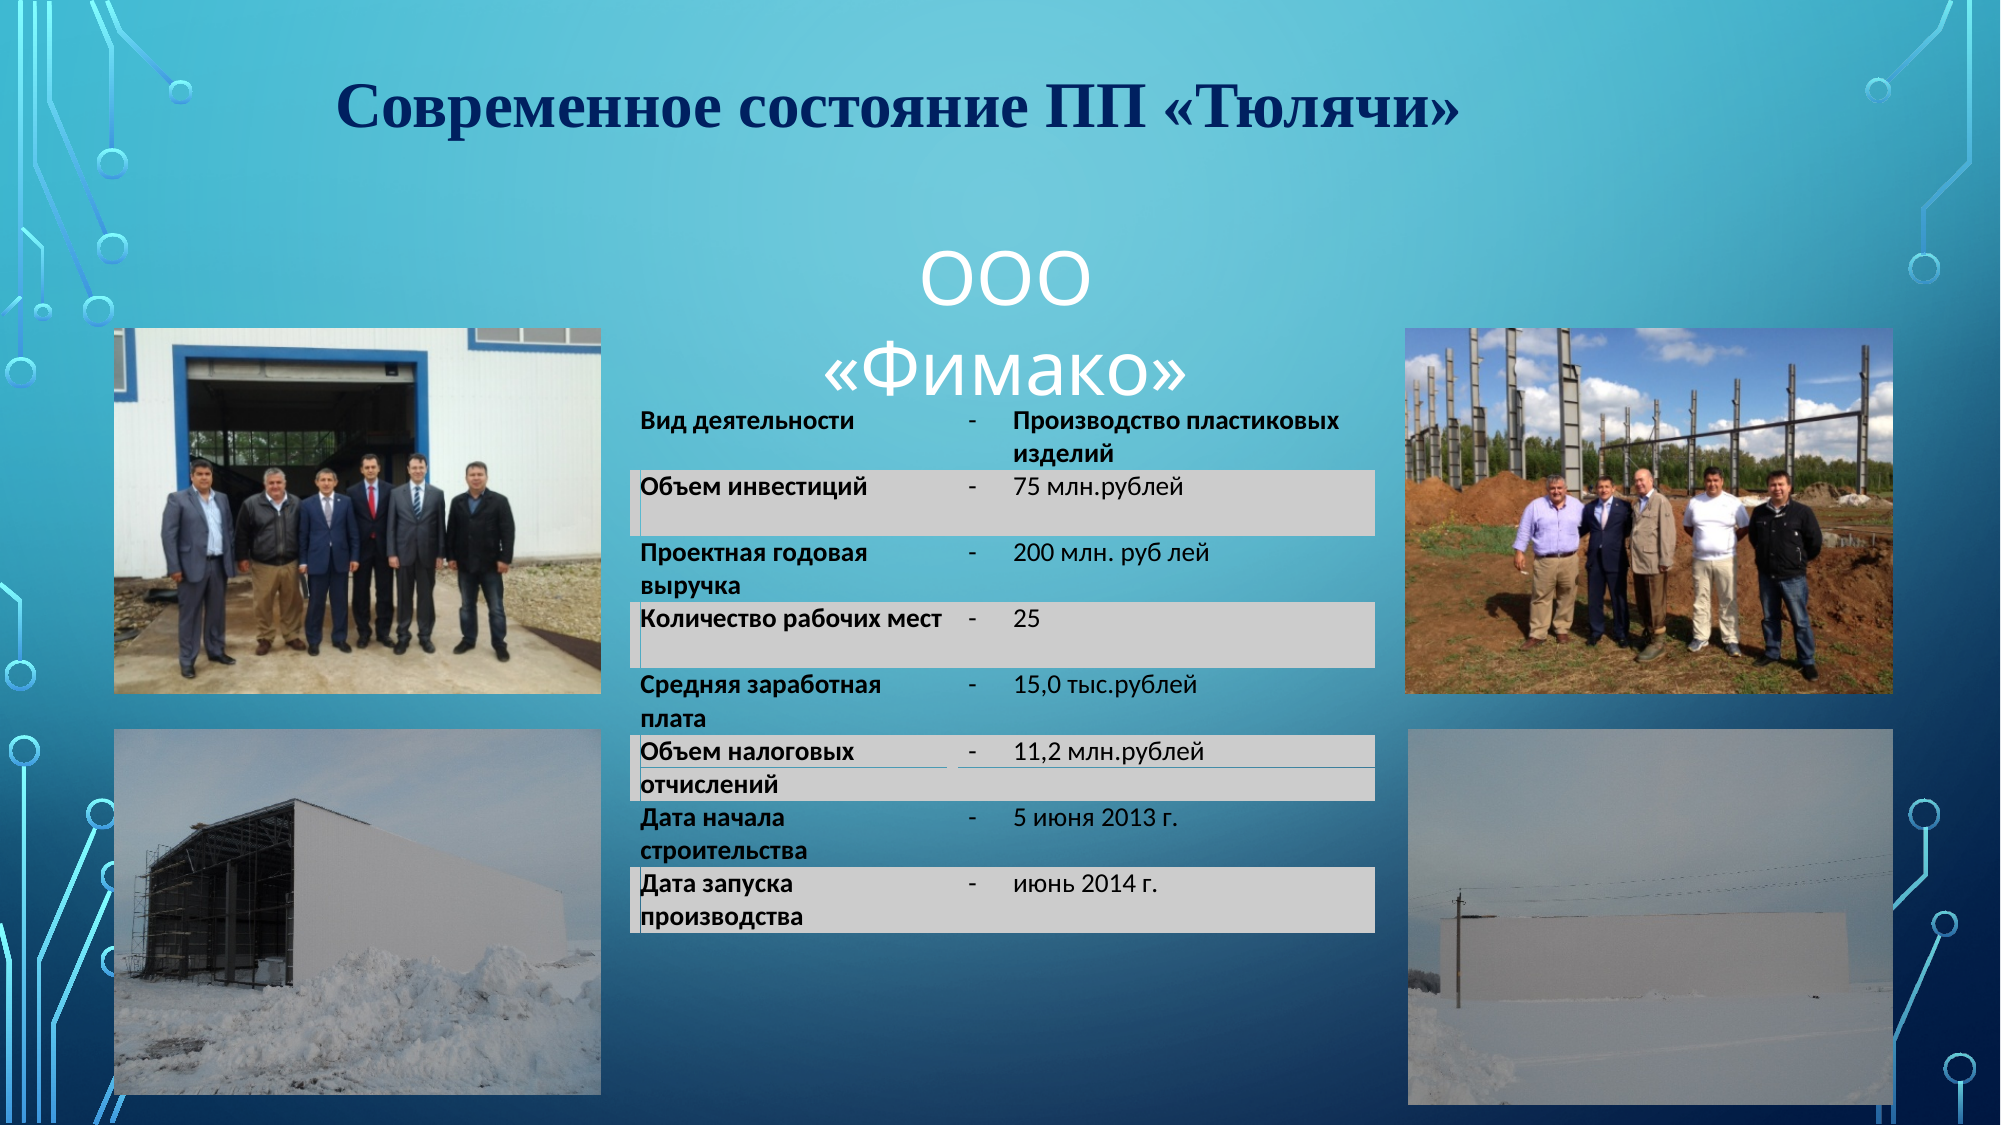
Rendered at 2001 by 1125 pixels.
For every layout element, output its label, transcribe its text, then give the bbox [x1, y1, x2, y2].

text_box Современное состояние ПП «Тюлячи» [320, 54, 1683, 149]
text_box ООО «Фимако» [718, 222, 1293, 402]
picture [114, 729, 601, 1096]
picture [114, 328, 601, 694]
picture [628, 402, 1384, 984]
picture [1405, 328, 1893, 694]
picture [1408, 729, 1893, 1105]
